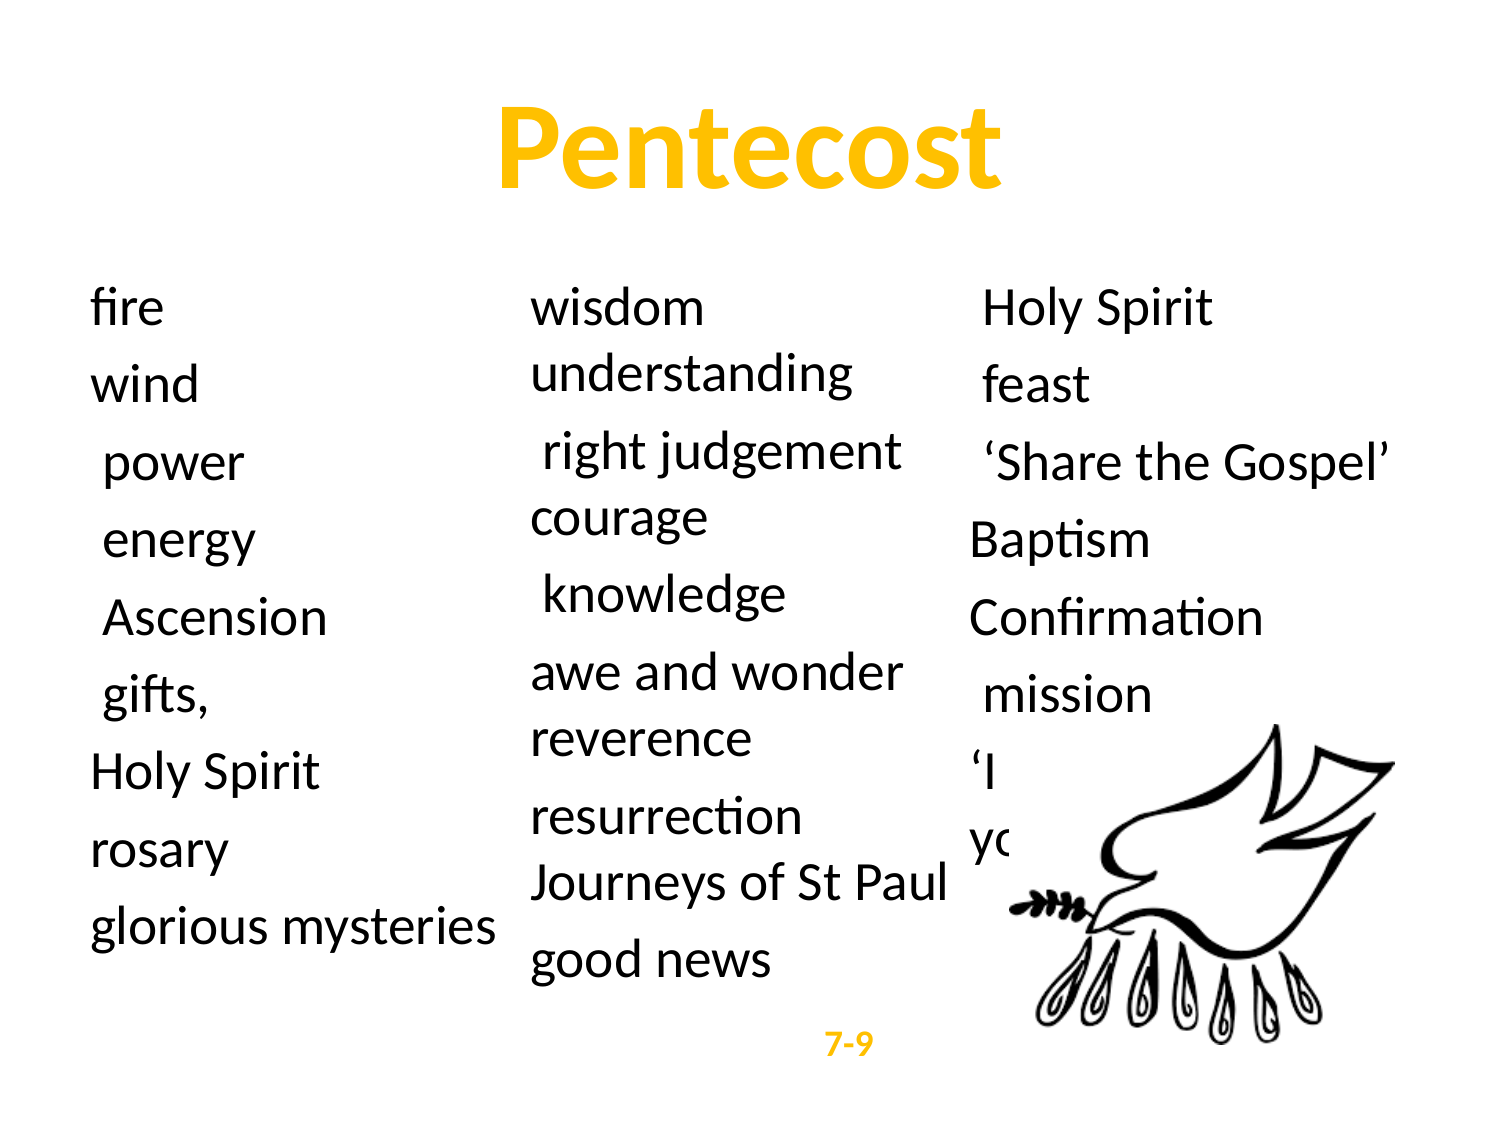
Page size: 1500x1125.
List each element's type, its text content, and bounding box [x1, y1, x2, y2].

title Pentecost [75, 45, 1425, 233]
picture [1009, 724, 1395, 1046]
text_box 7-9 [809, 1011, 889, 1072]
list fire wind power energy Ascension gifts, Holy Spirit rosary glorious mysteries wisdom understanding right judgement courage knowledge awe and wonder reverence resurrection Journeys of St Paul good news Holy Spirit feast ‘Share the Gospel’ Baptism Confirmation mission ‘I will be with you...’ [75, 262, 1425, 1005]
